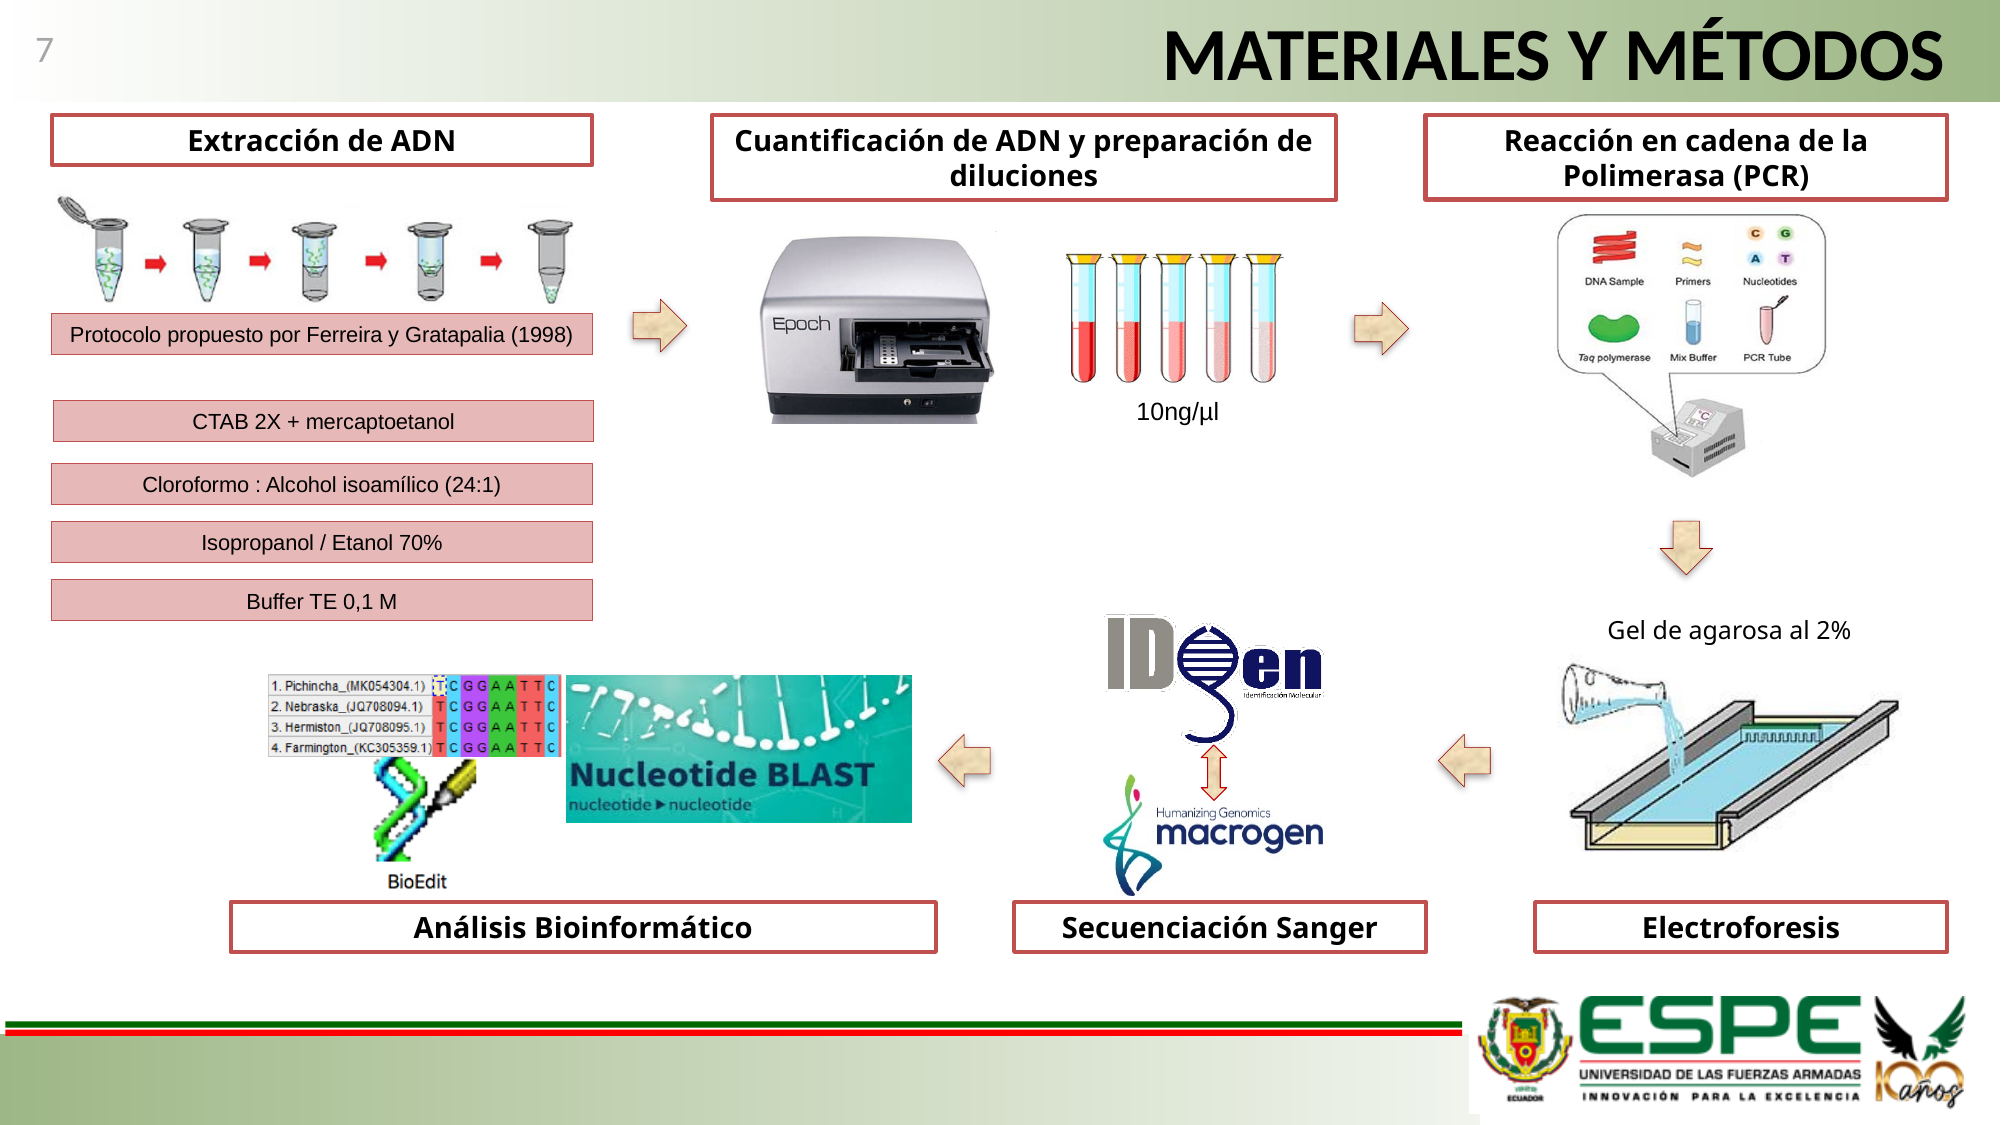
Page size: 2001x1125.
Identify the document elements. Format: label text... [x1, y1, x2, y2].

picture [1103, 774, 1324, 896]
text_box [937, 733, 991, 788]
picture [1469, 976, 1975, 1114]
picture [755, 231, 997, 424]
picture [51, 177, 586, 308]
text_box Isopropanol / Etanol 70% [51, 521, 593, 563]
picture [1065, 229, 1286, 391]
text_box [1478, 970, 2000, 1125]
text_box CTAB 2X + mercaptoetanol [53, 400, 594, 442]
picture [1537, 206, 1841, 480]
text_box [1437, 733, 1492, 788]
text_box [1354, 301, 1410, 356]
picture [268, 674, 562, 894]
text_box [632, 298, 688, 353]
picture [566, 675, 912, 823]
text_box [1199, 754, 1229, 773]
picture [1557, 654, 1903, 853]
text_box Protocolo propuesto por Ferreira y Gratapalia (1998) [51, 313, 593, 355]
text_box 7 [20, 17, 70, 78]
text_box Análisis Bioinformático [229, 900, 938, 954]
text_box [1659, 520, 1714, 576]
picture [1103, 608, 1324, 746]
text_box Reacción en cadena de la Polimerasa (PCR) [1423, 113, 1949, 202]
text_box Buffer TE 0,1 M [51, 579, 593, 621]
text_box Extracción de ADN [50, 113, 594, 167]
text_box Electroforesis [1533, 900, 1949, 954]
text_box Cloroformo : Alcohol isoamílico (24:1) [51, 463, 593, 505]
text_box Cuantificación de ADN y preparación de diluciones [710, 113, 1338, 202]
text_box MATERIALES Y MÉTODOS [160, 0, 1961, 186]
text_box 10ng/µl [999, 388, 1357, 434]
text_box Gel de agarosa al 2% [1578, 614, 1881, 645]
text_box Secuenciación Sanger [1012, 900, 1428, 954]
